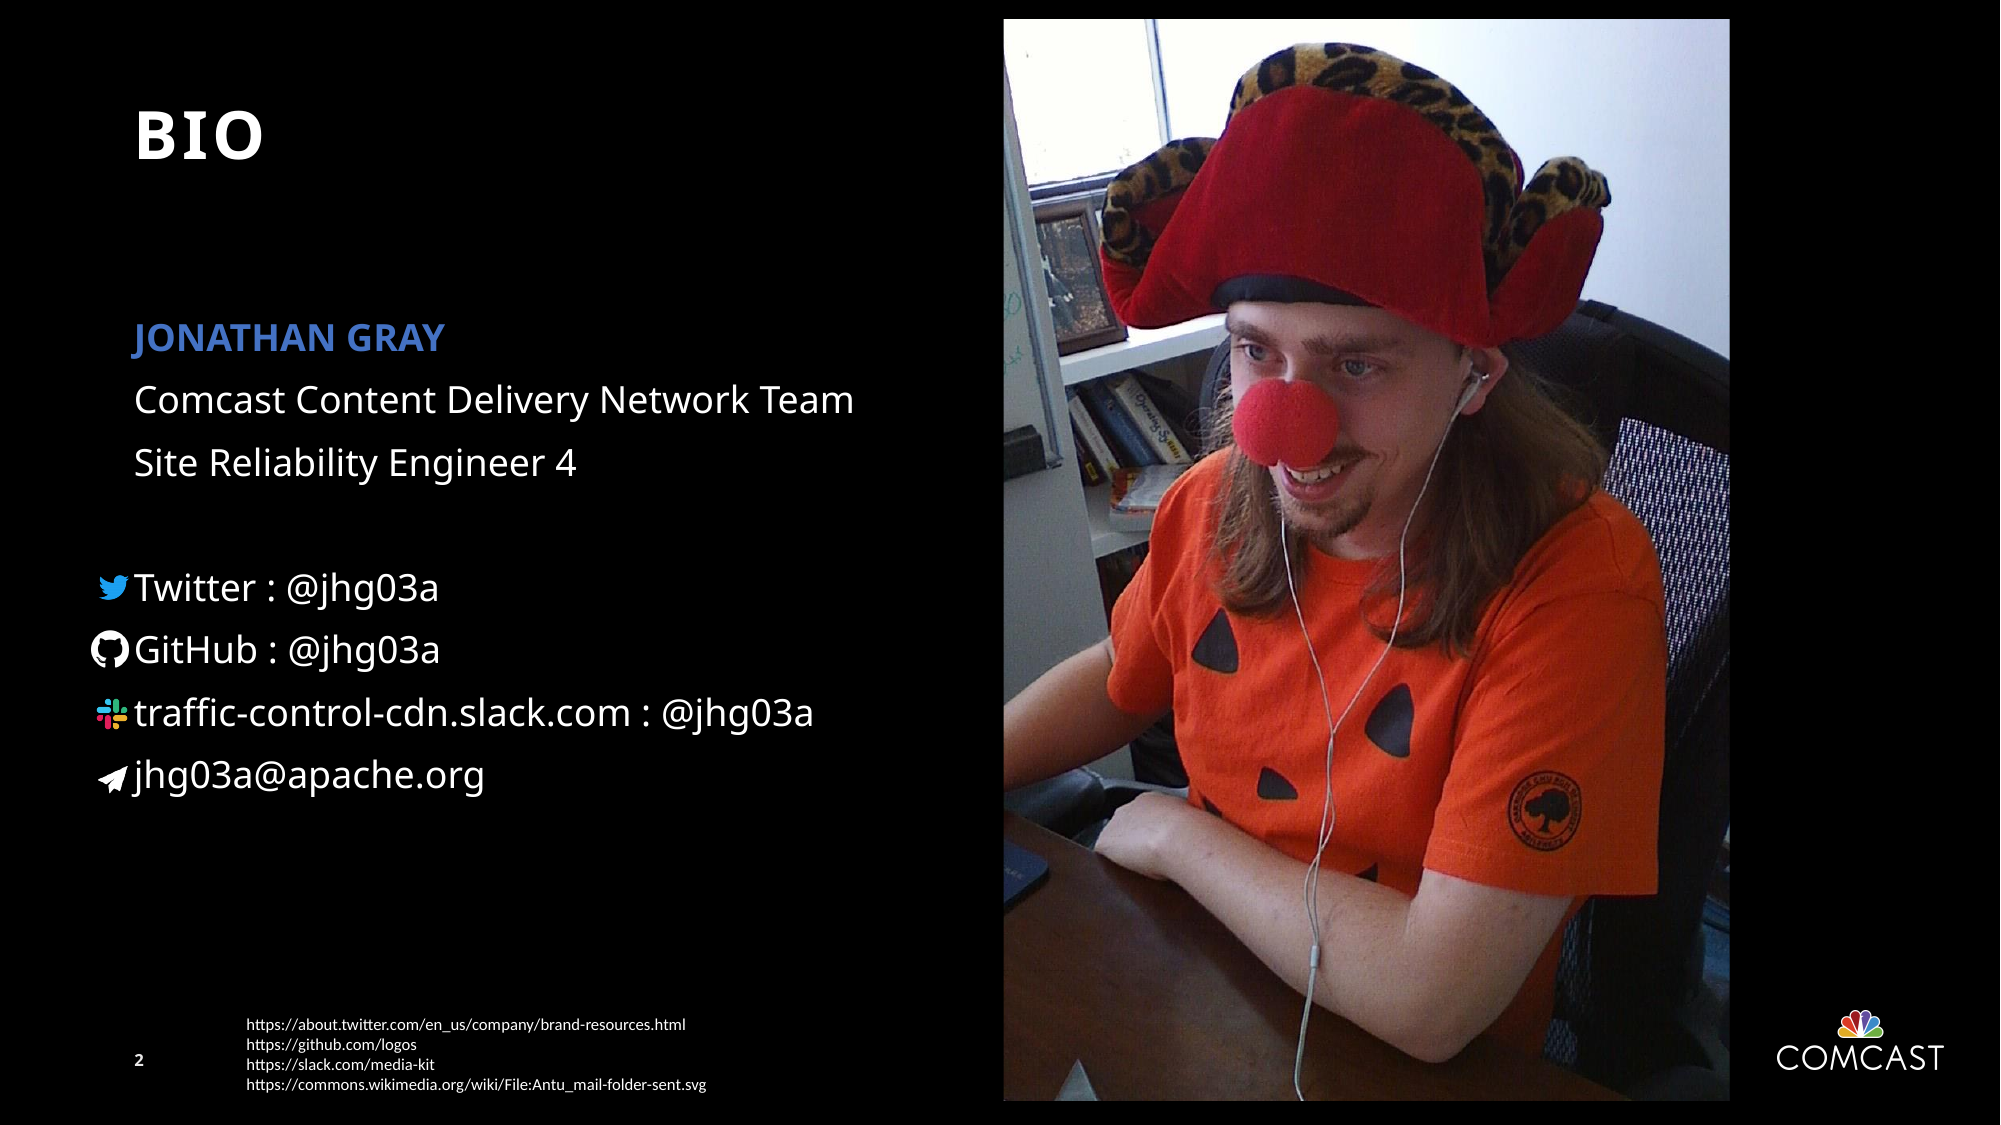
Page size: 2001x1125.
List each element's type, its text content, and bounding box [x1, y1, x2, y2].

title BIO [133, 72, 875, 199]
list Jonathan Gray Comcast Content Delivery Network Team Site Reliability Engineer 4 Twitter : @jhg03a GitHub : @jhg03a traffic-control-cdn.slack.com : @jhg03a jhg03a@apache.org [133, 313, 858, 911]
picture [1777, 1010, 1944, 1070]
picture [77, 680, 146, 748]
picture [91, 630, 129, 668]
text_box https://about.twitter.com/en_us/company/brand-resources.html https://github.com/logos https://slack.com/media-kit https://commons.wikimedia.org/wiki/File:Antu_mail-folder-sent.svg [231, 1006, 723, 1102]
picture [89, 563, 139, 612]
picture [94, 761, 131, 798]
picture [1003, 19, 1730, 1101]
